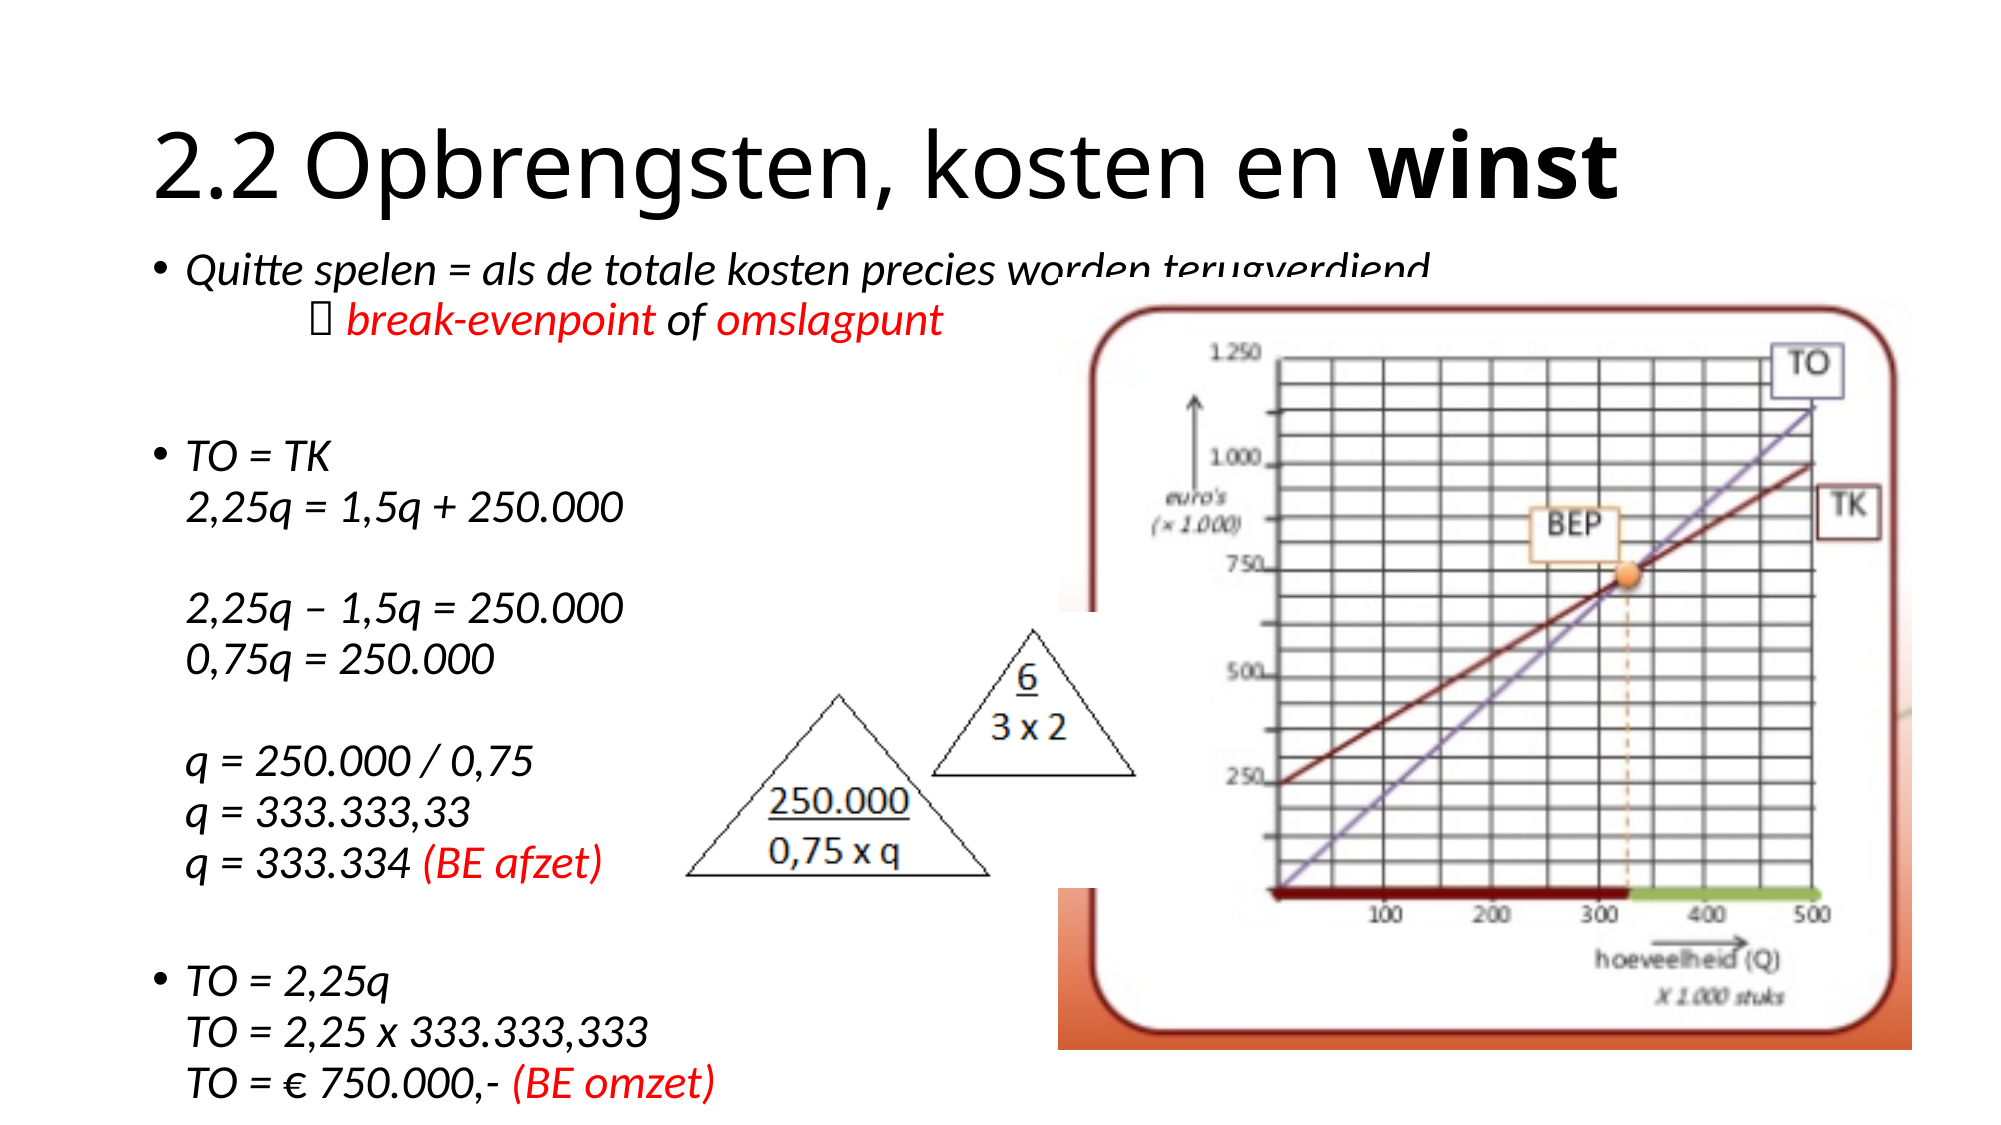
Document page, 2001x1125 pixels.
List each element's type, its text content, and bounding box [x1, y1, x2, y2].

list Quitte spelen = als de totale kosten precies worden terugverdiend  break-evenpoint of omslagpunt TO = TK 2,25q = 1,5q + 250.000 2,25q – 1,5q = 250.000 0,75q = 250.000 q = 250.000 / 0,75 q = 333.333,33 q = 333.334 (BE afzet) TO = 2,25q TO = 2,25 x 333.333,333 TO = € 750.000,- (BE omzet) [137, 236, 1981, 1120]
title 2.2 Opbrengsten, kosten en winst [137, 59, 1863, 236]
picture [671, 277, 1912, 1050]
